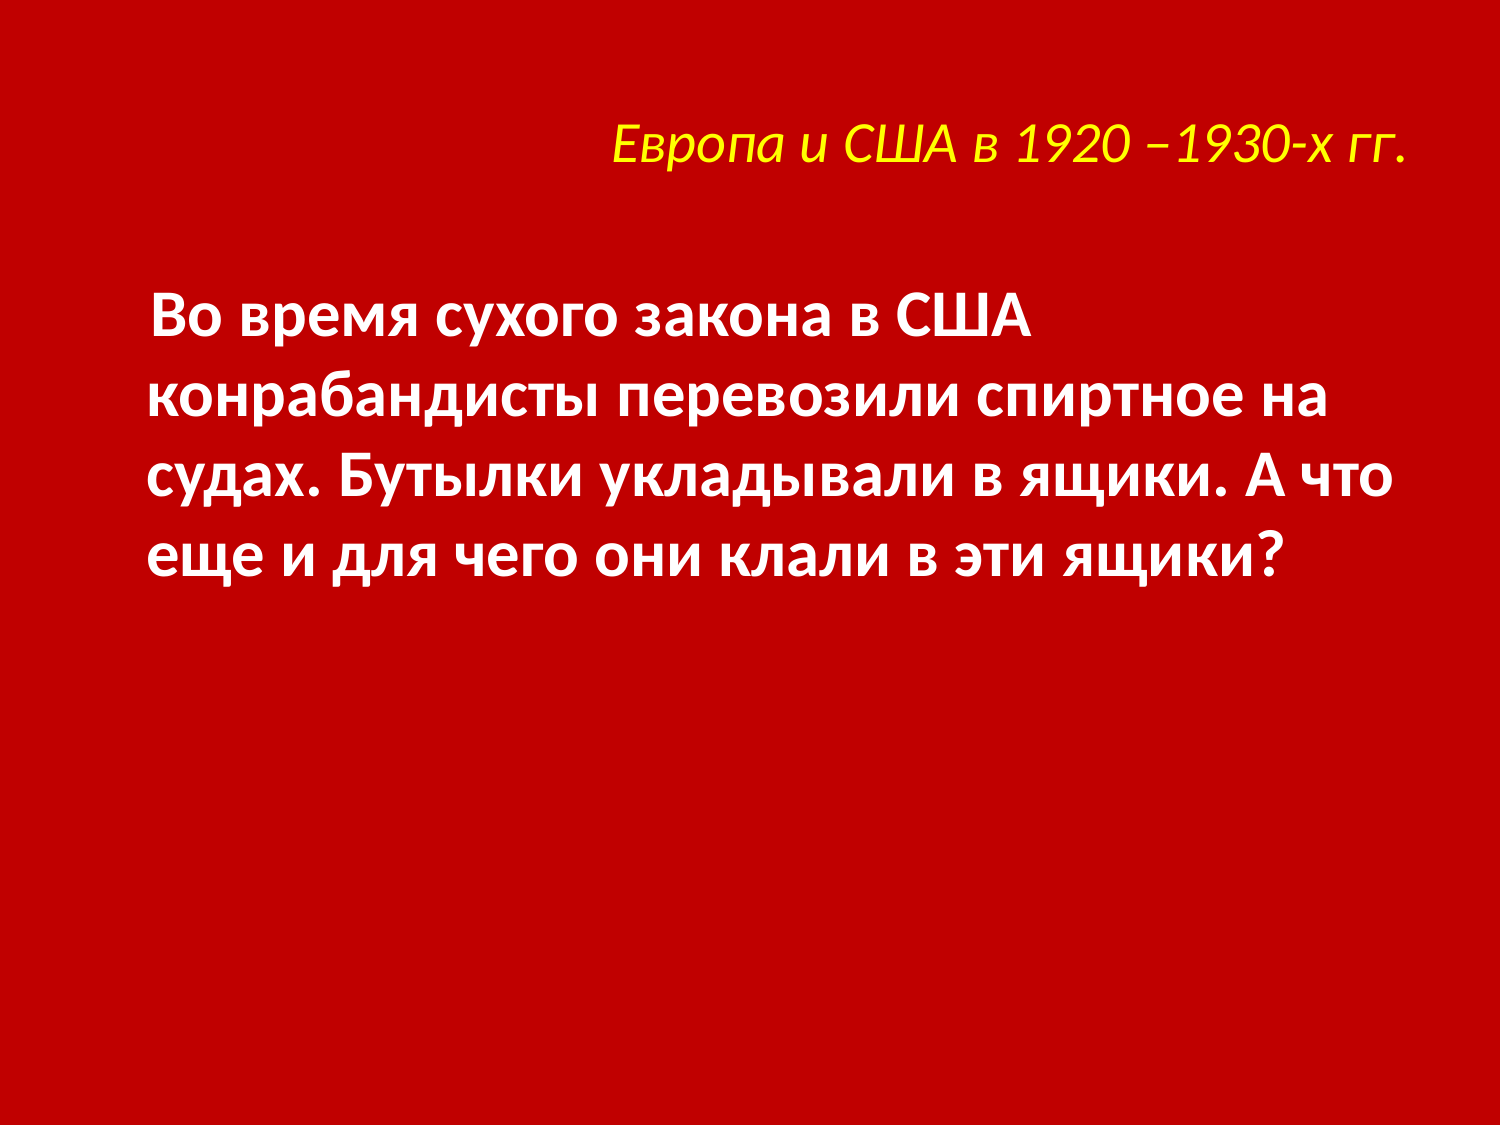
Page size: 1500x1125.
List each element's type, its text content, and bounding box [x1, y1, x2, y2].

title Европа и США в 1920 –1930-х гг. [75, 45, 1425, 233]
list Во время сухого закона в США конрабандисты перевозили спиртное на судах. Бутылки укладывали в ящики. А что еще и для чего они клали в эти ящики? [75, 262, 1425, 1005]
